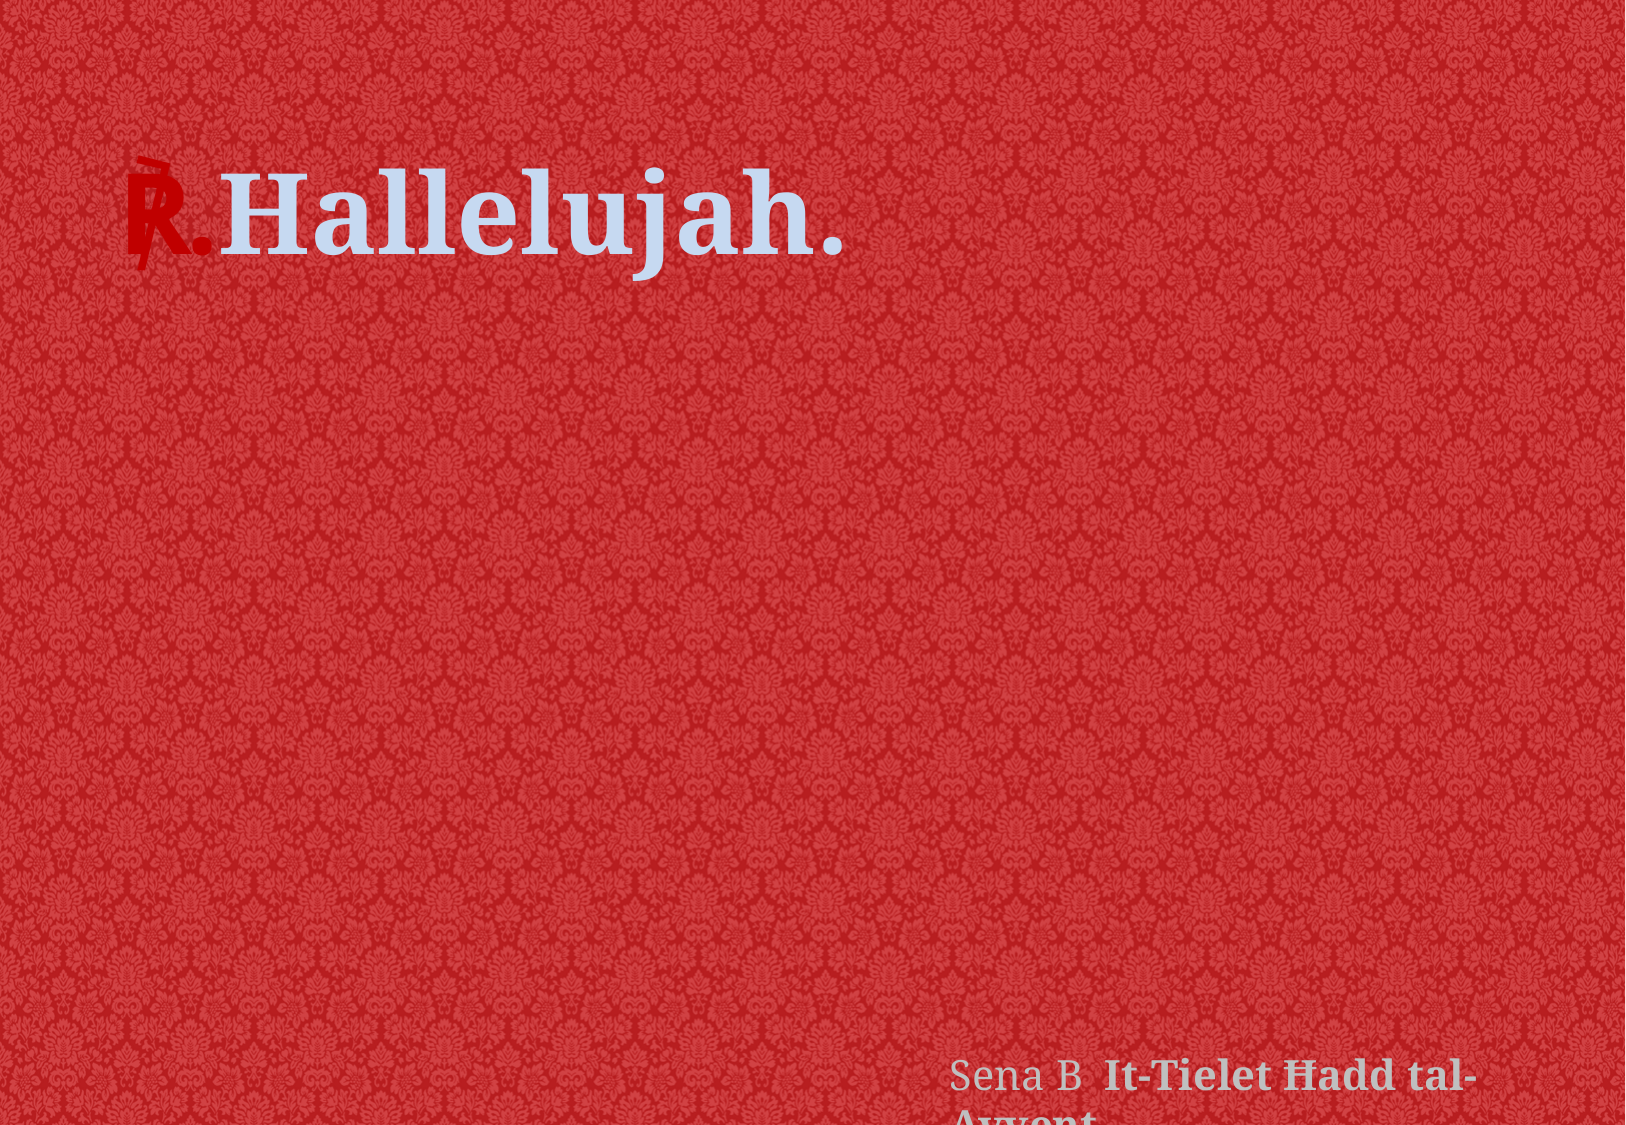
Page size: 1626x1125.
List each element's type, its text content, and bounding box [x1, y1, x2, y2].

text_box Sena B It-Tielet Ħadd tal-Avvent [934, 1041, 1625, 1125]
picture [0, 0, 1626, 1125]
text_box ℟.Hallelujah. [103, 0, 1537, 285]
